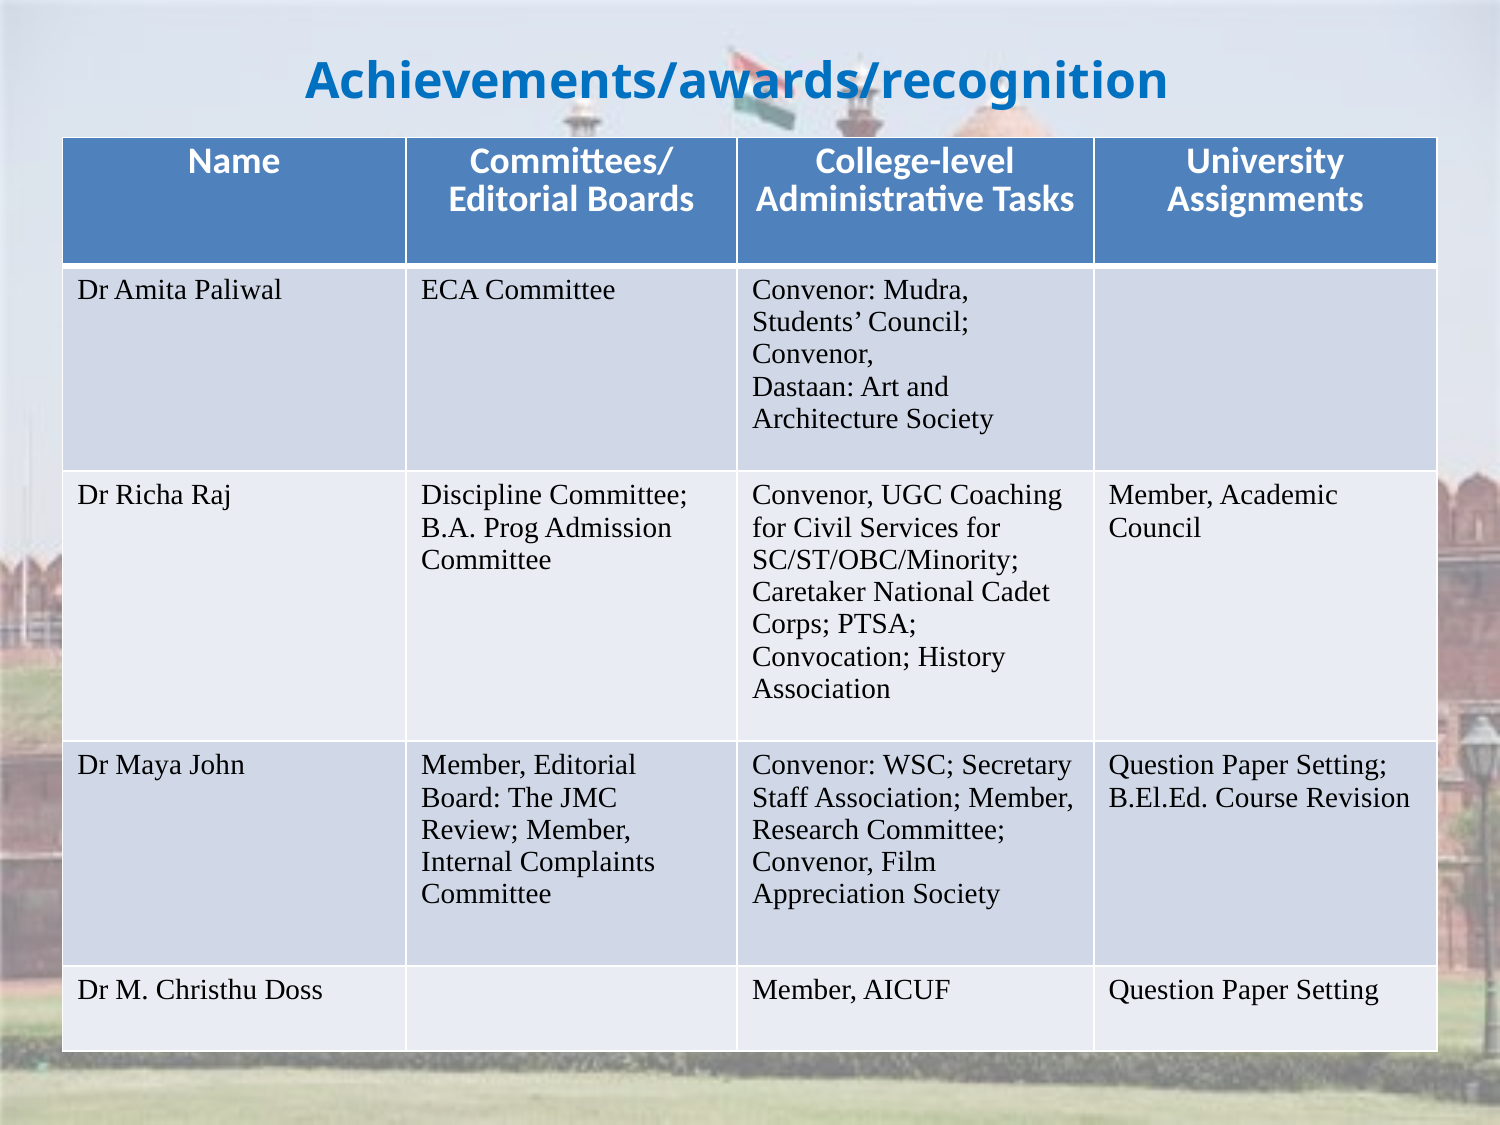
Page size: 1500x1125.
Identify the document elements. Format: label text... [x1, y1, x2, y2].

table_cell ECA Committee [407, 269, 736, 470]
table_cell Dr Maya John [63, 742, 405, 965]
table_cell Member, Editorial Board: The JMC Review; Member, Internal Complaints Committee [407, 742, 736, 965]
table_header Name [63, 138, 405, 263]
table_cell Convenor: Mudra, Students’ Council; Convenor, Dastaan: Art and Architecture Society [738, 269, 1093, 470]
table_cell Member, AICUF [738, 967, 1093, 1050]
table_cell Discipline Committee; B.A. Prog Admission Committee [407, 472, 736, 740]
table_cell Question Paper Setting; B.El.Ed. Course Revision [1095, 742, 1436, 965]
title Achievements/awards/recognition [62, 0, 1413, 137]
table_cell [1095, 269, 1436, 470]
table_cell Member, Academic Council [1095, 472, 1436, 740]
table_header Committees/ Editorial Boards [407, 138, 736, 263]
table_cell Dr Richa Raj [63, 472, 405, 740]
table_cell Question Paper Setting [1095, 967, 1436, 1050]
table_cell Dr Amita Paliwal [63, 269, 405, 470]
table_cell Dr M. Christhu Doss [63, 967, 405, 1050]
table_cell Convenor: WSC; Secretary Staff Association; Member, Research Committee; Convenor, Film Appreciation Society [738, 742, 1093, 965]
table_cell [407, 967, 736, 1050]
table_cell Convenor, UGC Coaching for Civil Services for SC/ST/OBC/Minority; Caretaker National Cadet Corps; PTSA; Convocation; History Association [738, 472, 1093, 740]
table_header University Assignments [1095, 138, 1436, 263]
table_header College-level Administrative Tasks [738, 138, 1093, 263]
